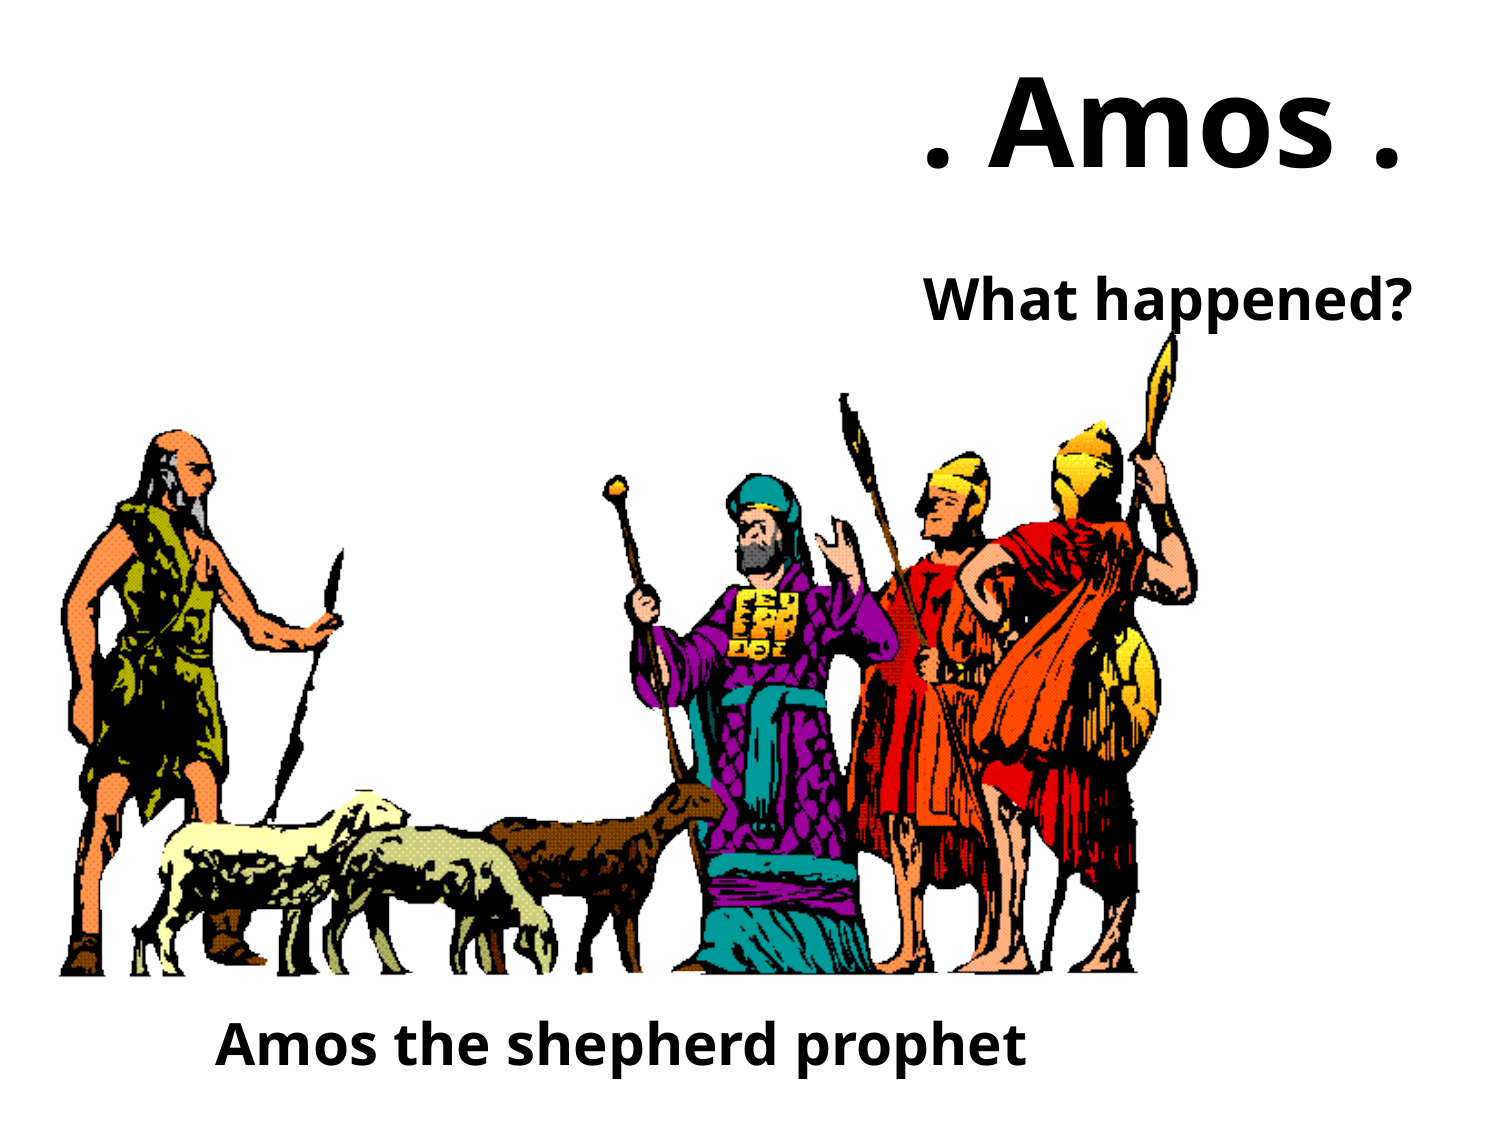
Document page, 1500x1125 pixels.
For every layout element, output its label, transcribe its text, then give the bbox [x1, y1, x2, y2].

picture [49, 324, 1213, 990]
text_box What happened? [909, 254, 1428, 479]
text_box . Amos . [888, 34, 1421, 200]
text_box Amos the shepherd prophet [200, 999, 1043, 1085]
